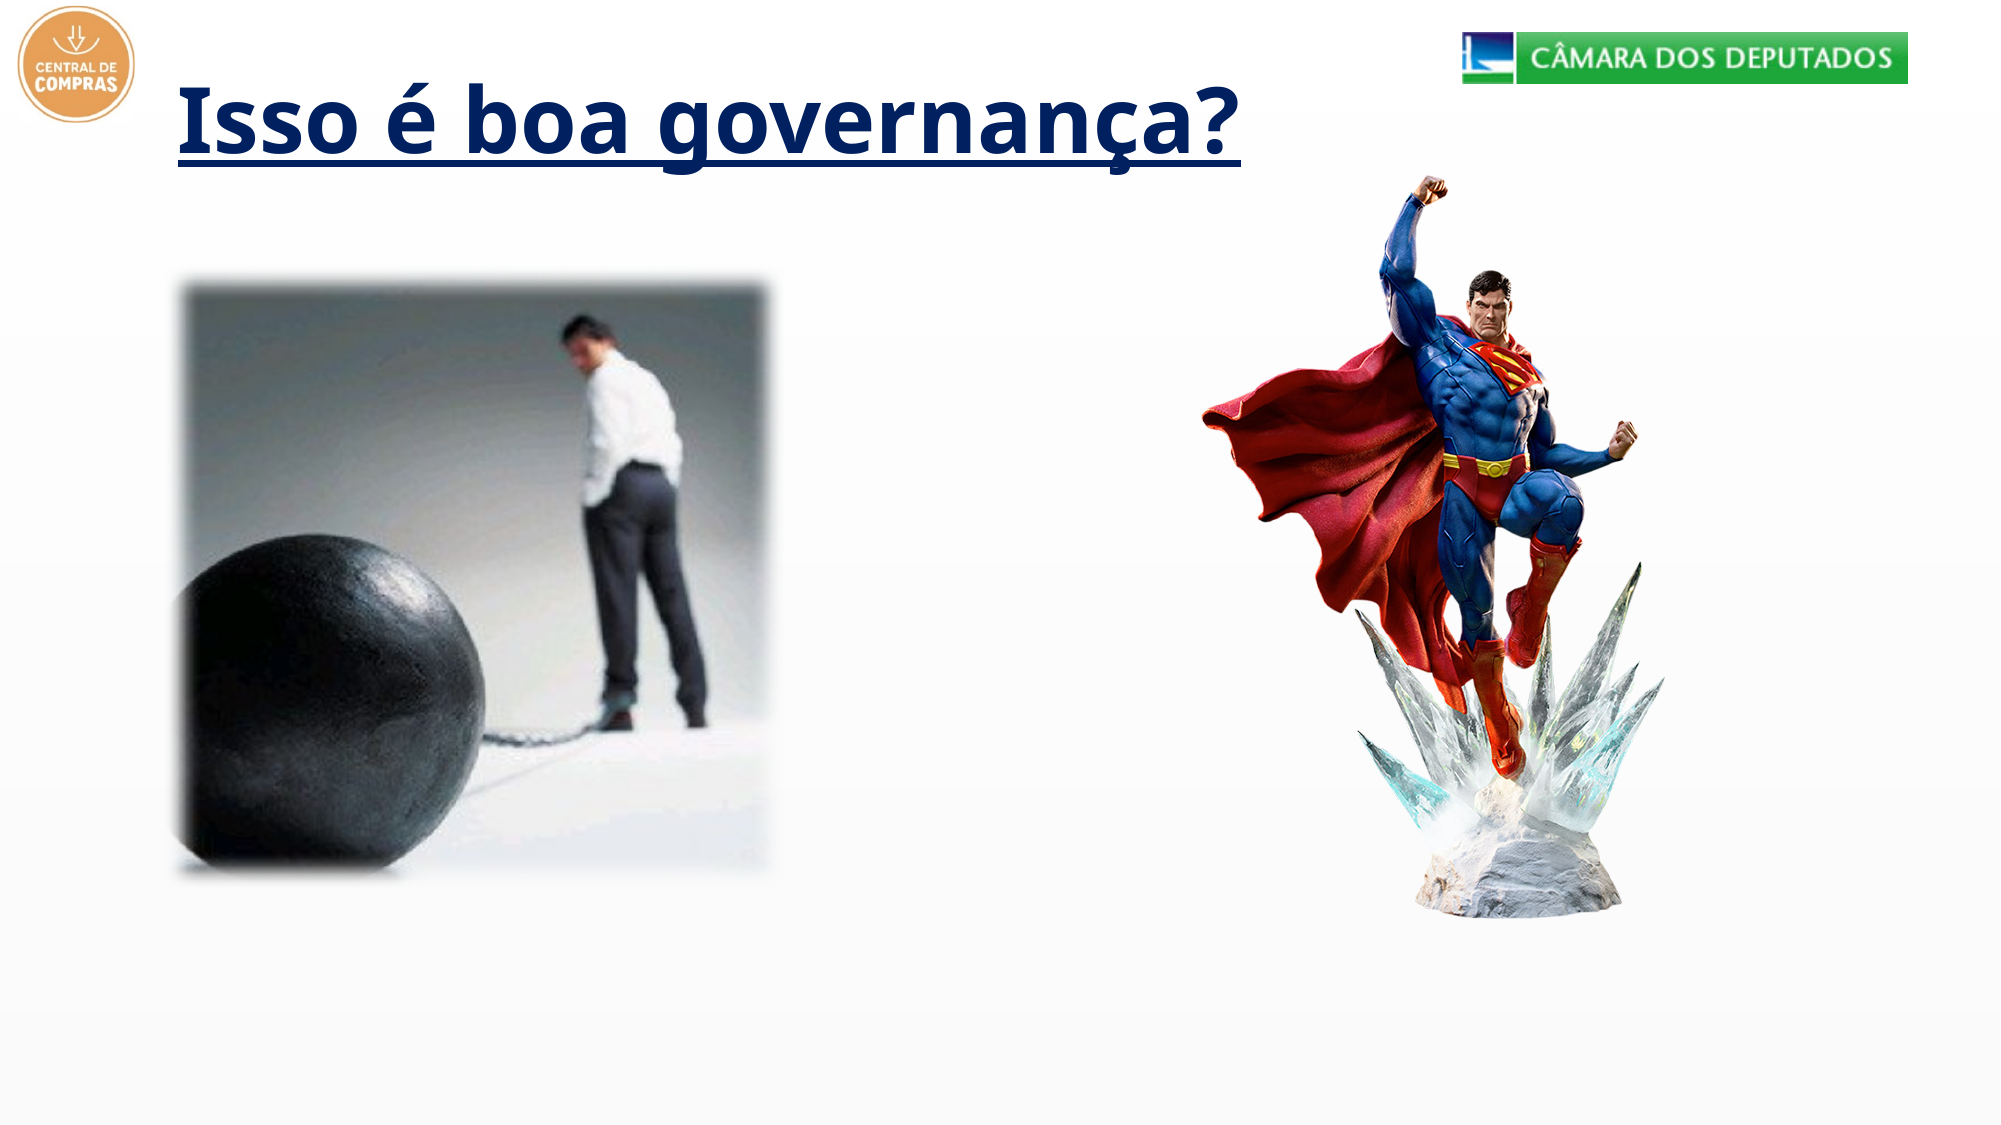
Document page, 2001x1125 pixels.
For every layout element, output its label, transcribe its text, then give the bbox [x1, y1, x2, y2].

picture [17, 5, 135, 123]
picture [1462, 32, 1908, 84]
picture [163, 265, 785, 888]
picture [1197, 175, 1669, 921]
title Isso é boa governança? [0, 33, 1572, 215]
